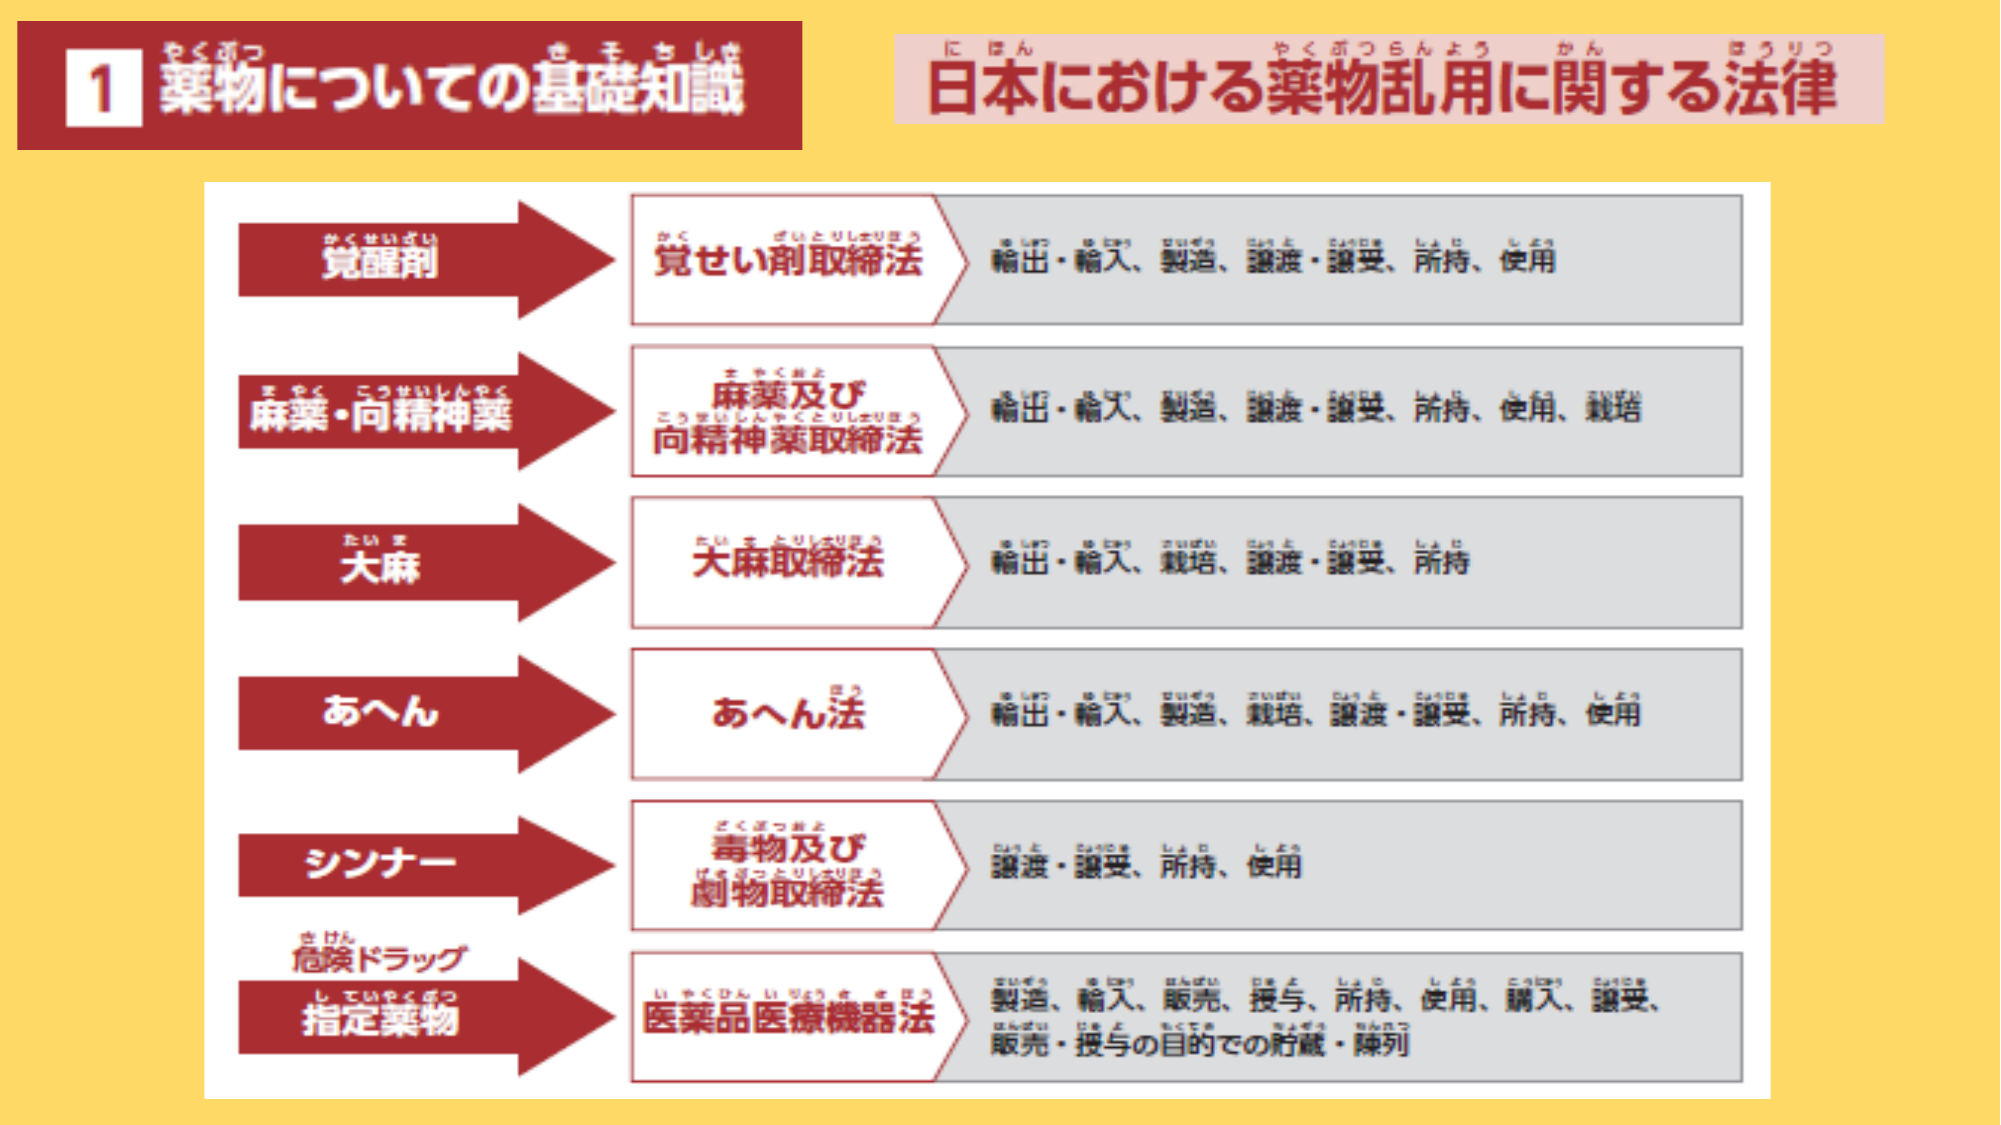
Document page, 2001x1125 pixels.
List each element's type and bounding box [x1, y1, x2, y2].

picture [204, 182, 1771, 1099]
picture [17, 21, 803, 150]
picture [894, 34, 1885, 124]
